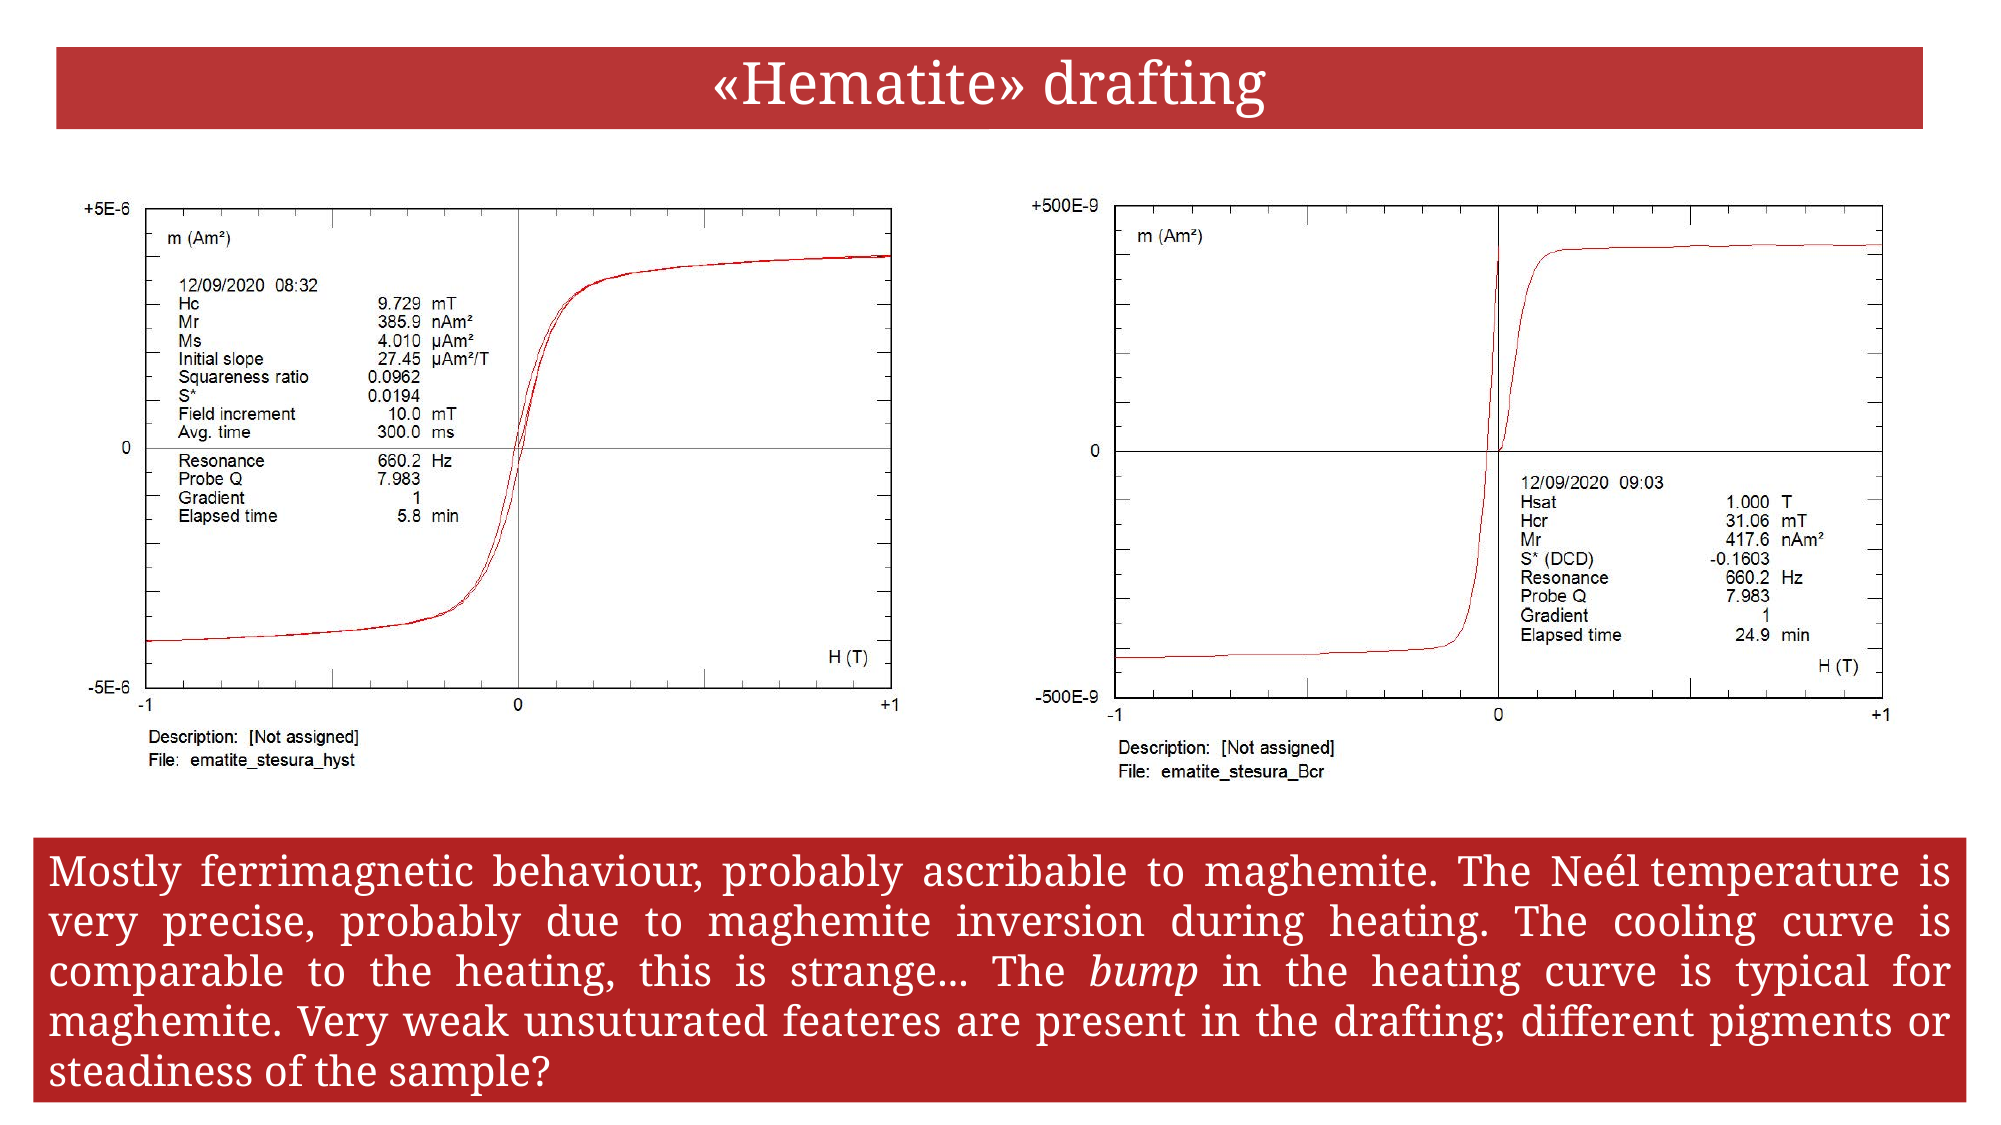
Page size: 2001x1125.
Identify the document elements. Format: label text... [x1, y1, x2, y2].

picture [22, 129, 1984, 832]
text_box Mostly ferrimagnetic behaviour, probably ascribable to maghemite. The Neél temperature is very precise, probably due to maghemite inversion during heating. The cooling curve is comparable to the heating, this is strange... The bump in the heating curve is typical for maghemite. Very weak unsuturated feateres are present in the drafting; different pigments or steadiness of the sample? [33, 837, 1967, 1103]
text_box «Hematite» drafting [56, 47, 1923, 130]
